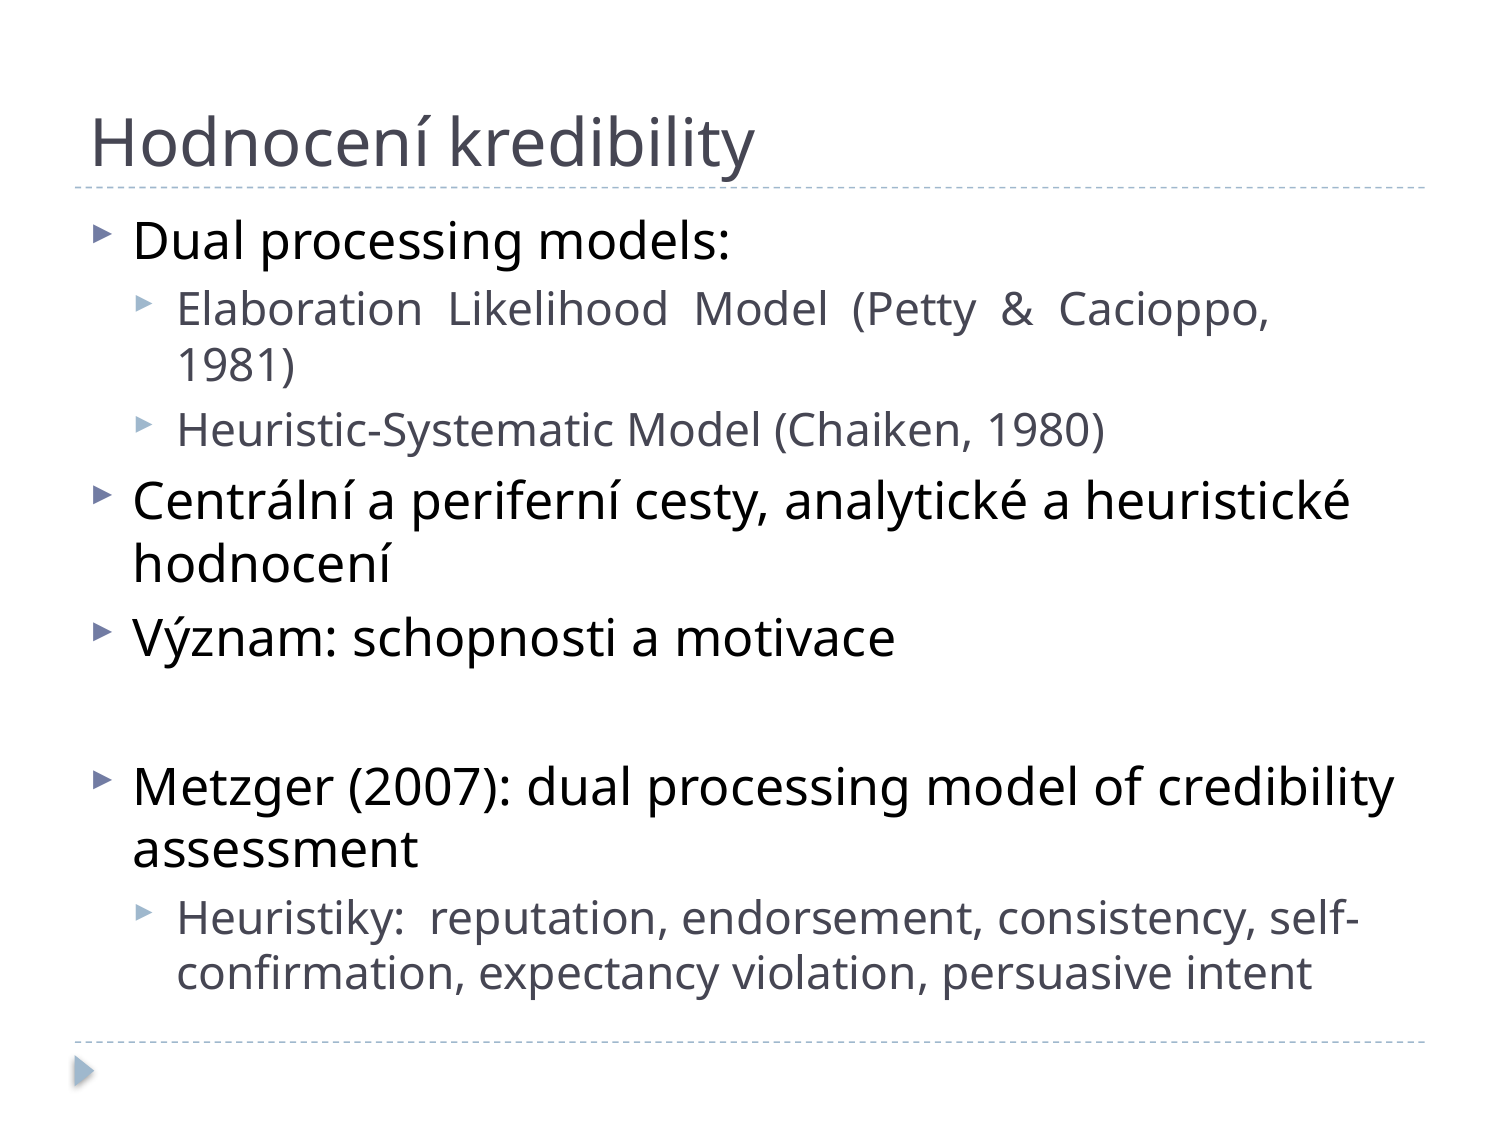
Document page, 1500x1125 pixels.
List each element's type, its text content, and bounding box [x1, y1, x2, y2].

title Hodnocení kredibility [75, 24, 1425, 188]
list Dual processing models: Elaboration Likelihood Model (Petty & Cacioppo, 1981) Heuristic-Systematic Model (Chaiken, 1980) Centrální a periferní cesty, analytické a heuristické hodnocení Význam: schopnosti a motivace Metzger (2007): dual processing model of credibility assessment Heuristiky: reputation, endorsement, consistency, self-confirmation, expectancy violation, persuasive intent [75, 200, 1425, 1010]
